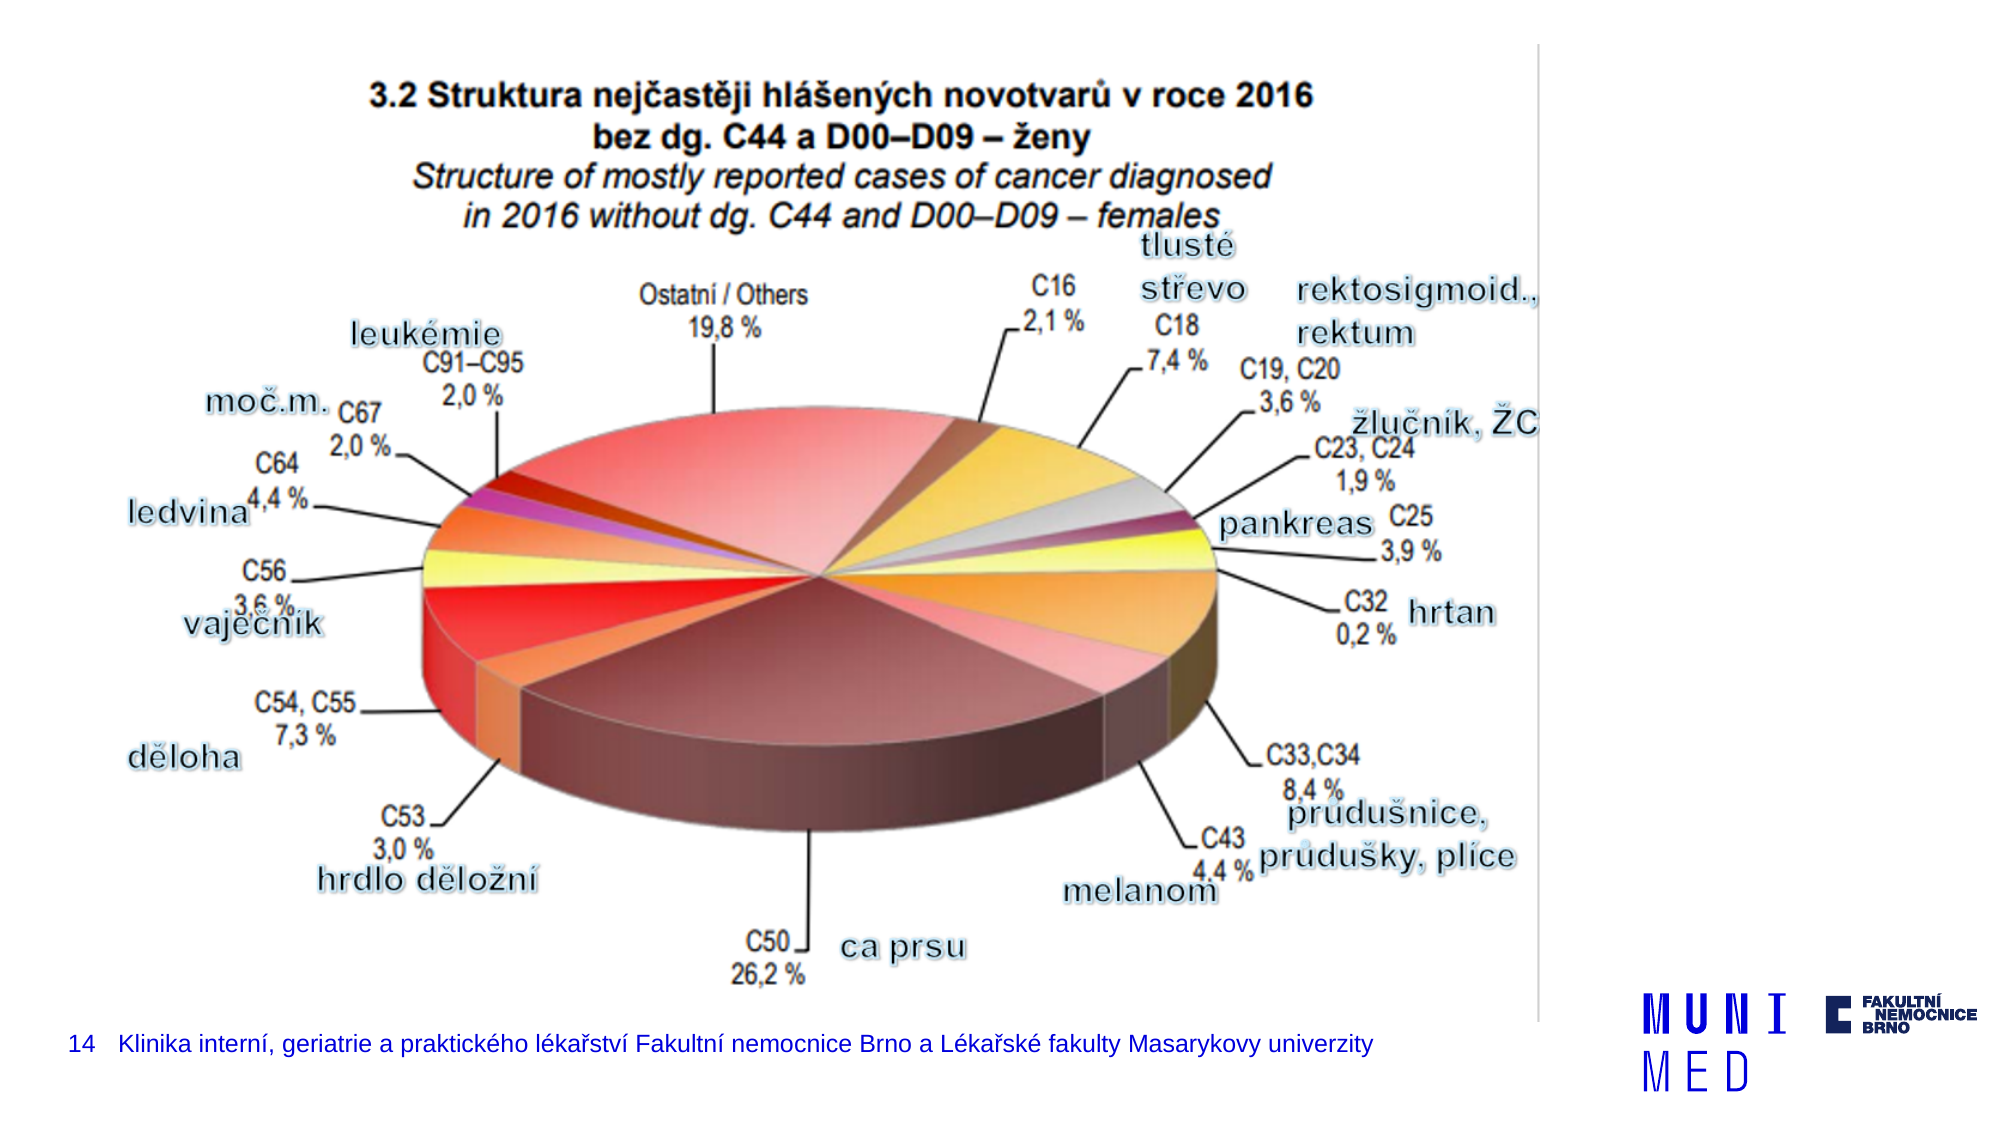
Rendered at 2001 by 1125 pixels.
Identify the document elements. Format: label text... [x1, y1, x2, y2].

footer Klinika interní, geriatrie a praktického lékařství Fakultní nemocnice Brno a Lékařské fakulty Masarykovy univerzity [118, 1028, 1418, 1063]
slide_number 14 [67, 1021, 110, 1063]
picture [117, 43, 1540, 1022]
